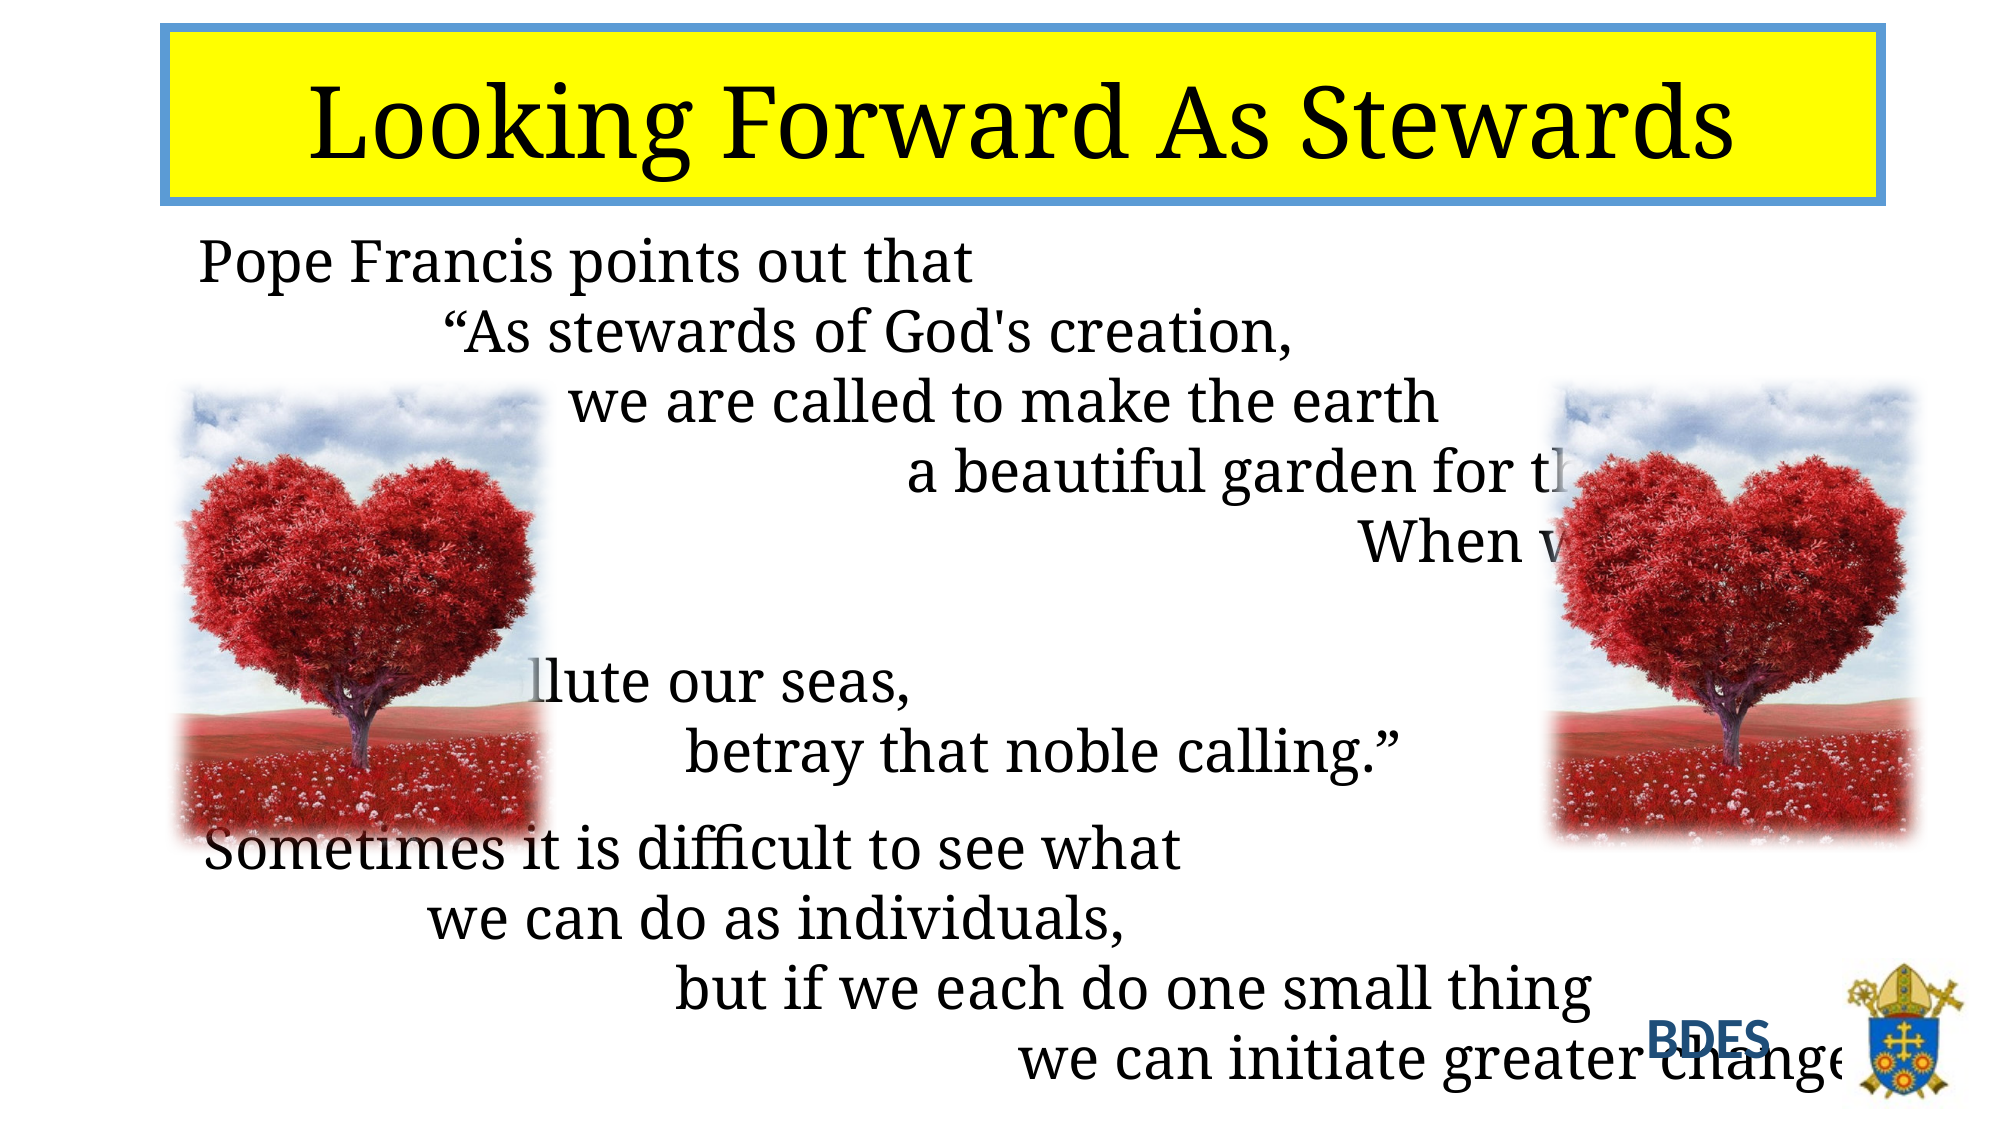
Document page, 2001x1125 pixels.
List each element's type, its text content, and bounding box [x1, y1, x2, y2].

text_box BDES [1631, 992, 1842, 1078]
text_box Pope Francis points out that “As stewards of God's creation, we are called to make the earth a beautiful garden for the human family. When we destroy our forests, ravage our soil and pollute our seas, we betray that noble calling.” Sometimes it is difficult to see what we can do as individuals, but if we each do one small thing we can initiate greater change. What can you do to look after our world? [182, 216, 1906, 993]
picture [164, 377, 558, 857]
text_box Looking Forward As Stewards [164, 27, 1881, 202]
picture [1536, 374, 1929, 854]
picture [1842, 958, 1970, 1109]
